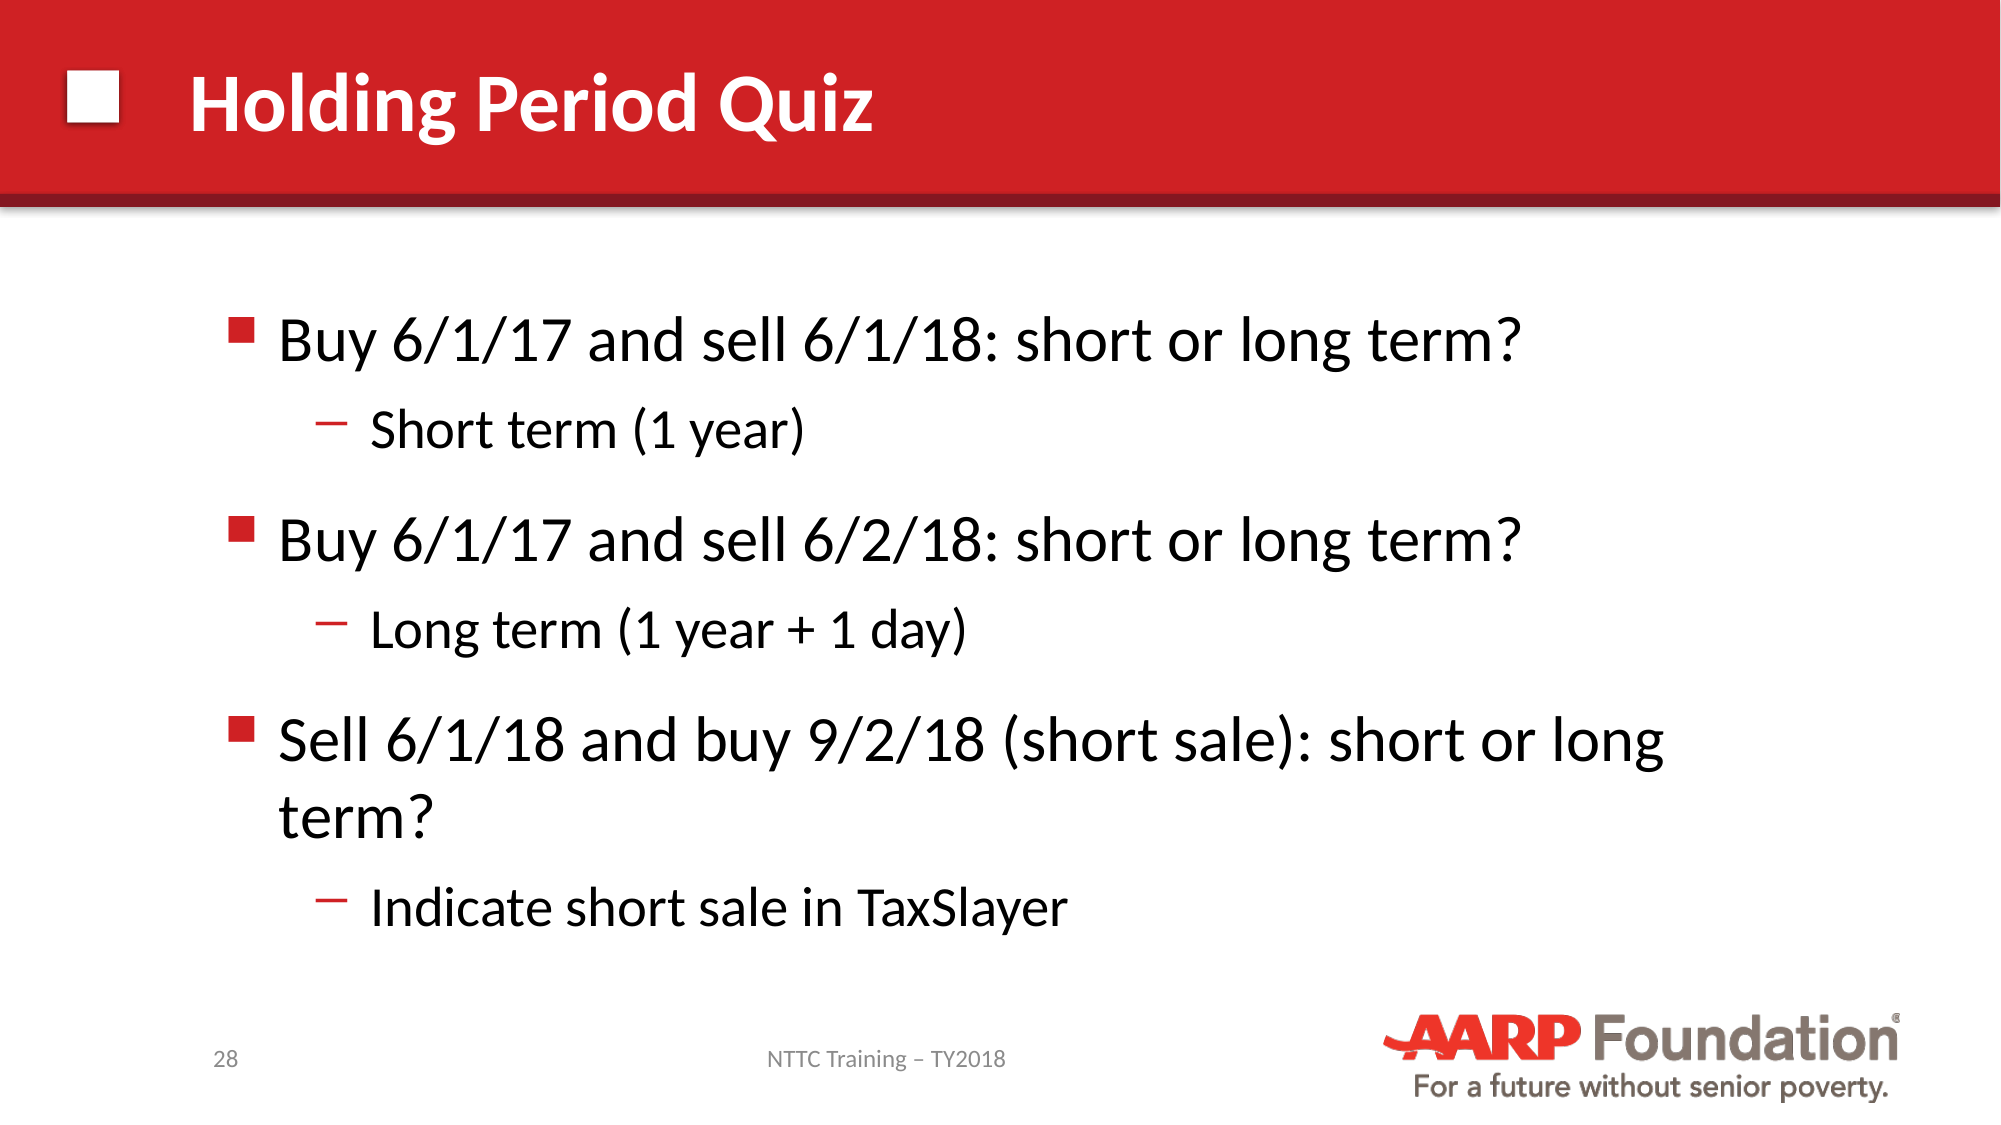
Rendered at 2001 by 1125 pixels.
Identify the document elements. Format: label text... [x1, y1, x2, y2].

title Holding Period Quiz [174, 4, 1775, 193]
list Buy 6/1/17 and sell 6/1/18: short or long term? Short term (1 year) Buy 6/1/17 and sell 6/2/18: short or long term? Long term (1 year + 1 day) Sell 6/1/18 and buy 9/2/18 (short sale): short or long term? Indicate short sale in TaxSlayer [209, 288, 1810, 949]
slide_number 28 [99, 1027, 254, 1088]
footer NTTC Training – TY2018 [570, 1027, 1204, 1088]
